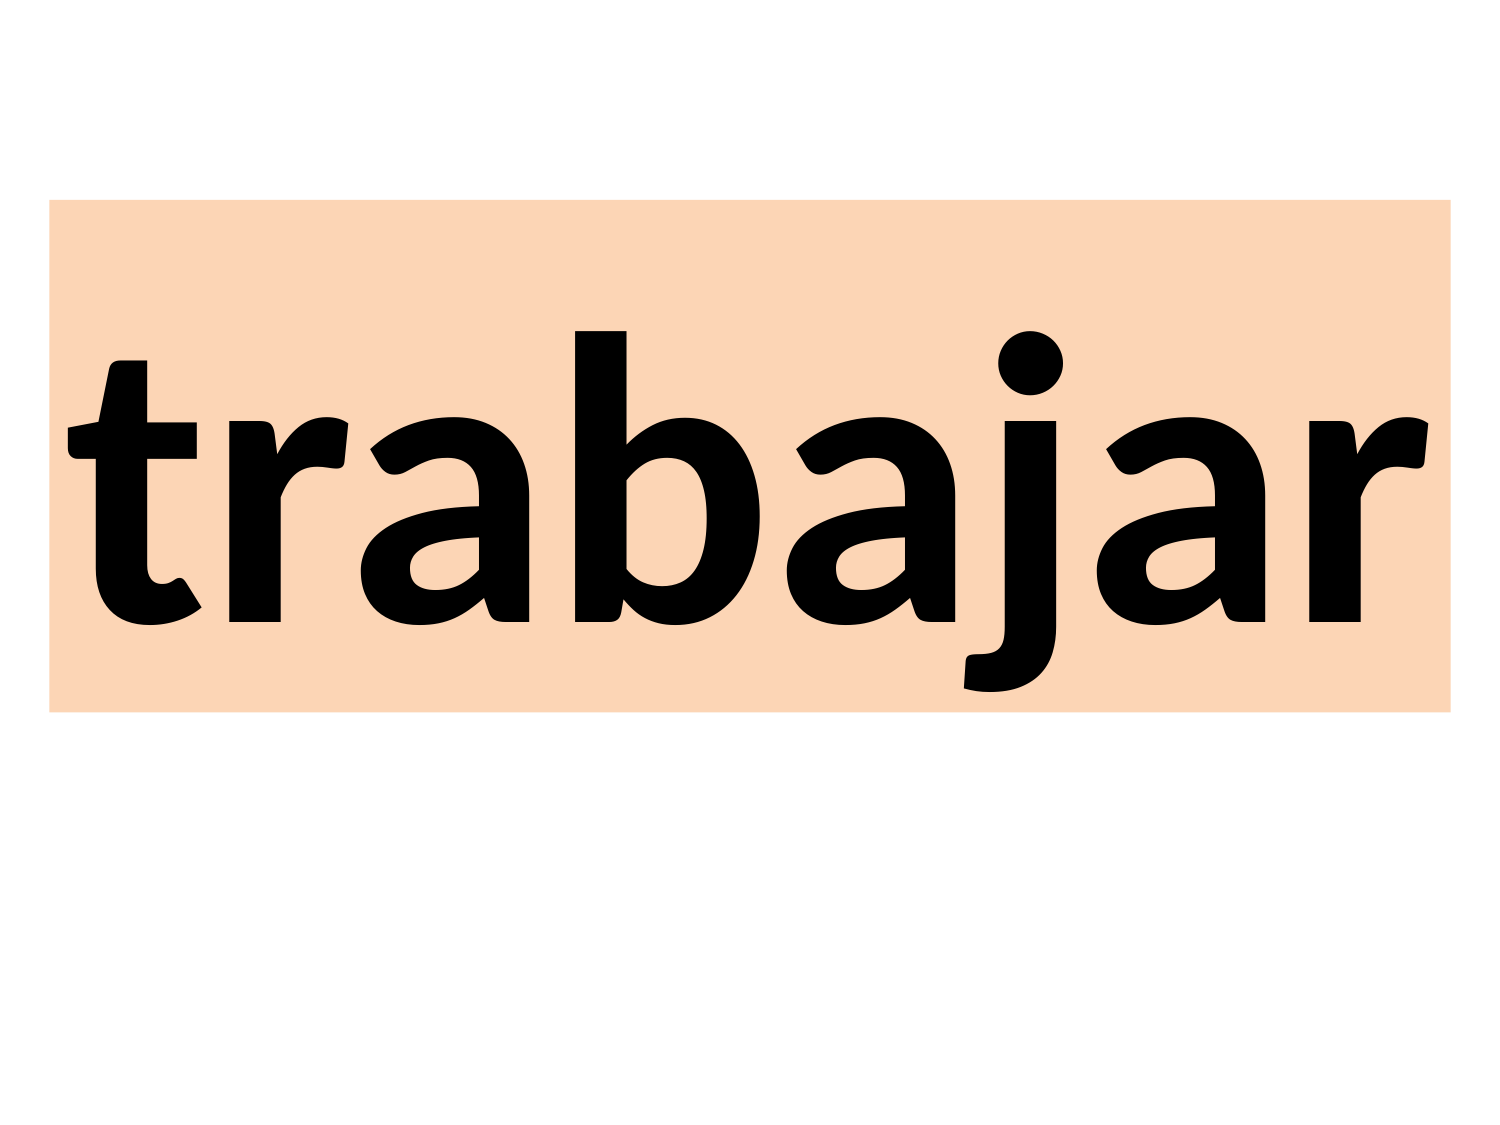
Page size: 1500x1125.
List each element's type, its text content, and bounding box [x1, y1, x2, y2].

text_box trabajar [49, 199, 1451, 713]
